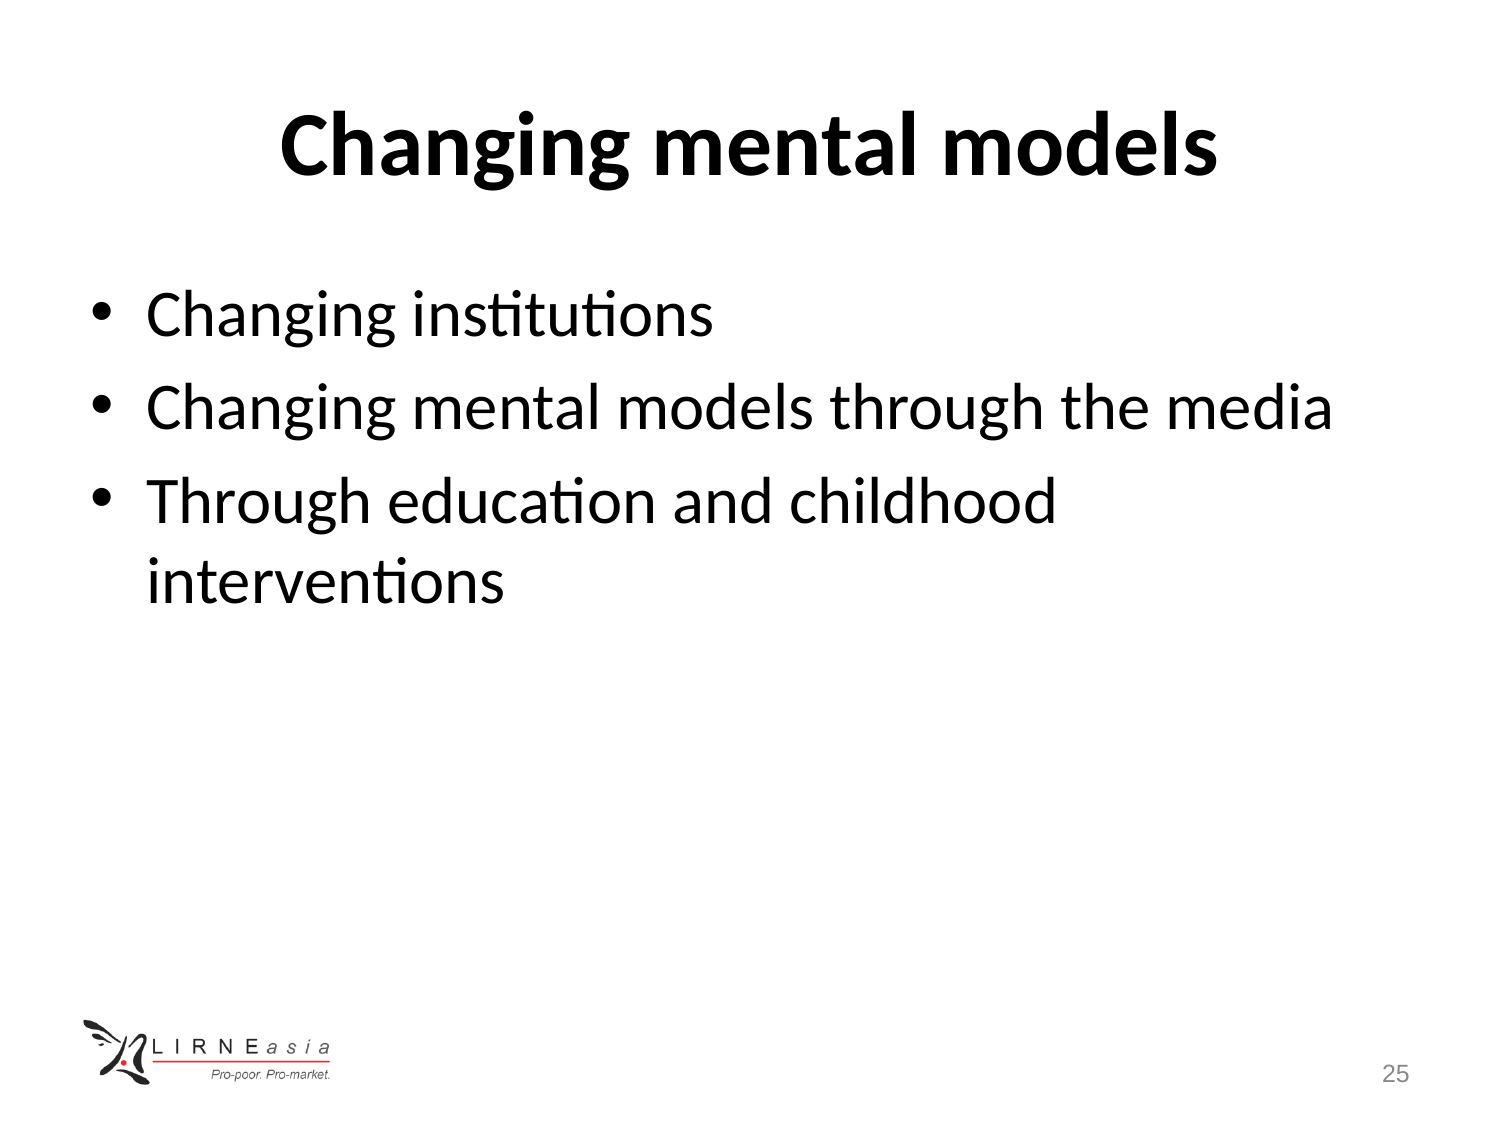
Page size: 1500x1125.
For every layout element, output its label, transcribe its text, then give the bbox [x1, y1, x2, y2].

list Changing institutions Changing mental models through the media Through education and childhood interventions [74, 262, 1426, 1006]
picture [75, 1012, 338, 1091]
slide_number 25 [1074, 1042, 1425, 1103]
title Changing mental models [74, 44, 1426, 233]
